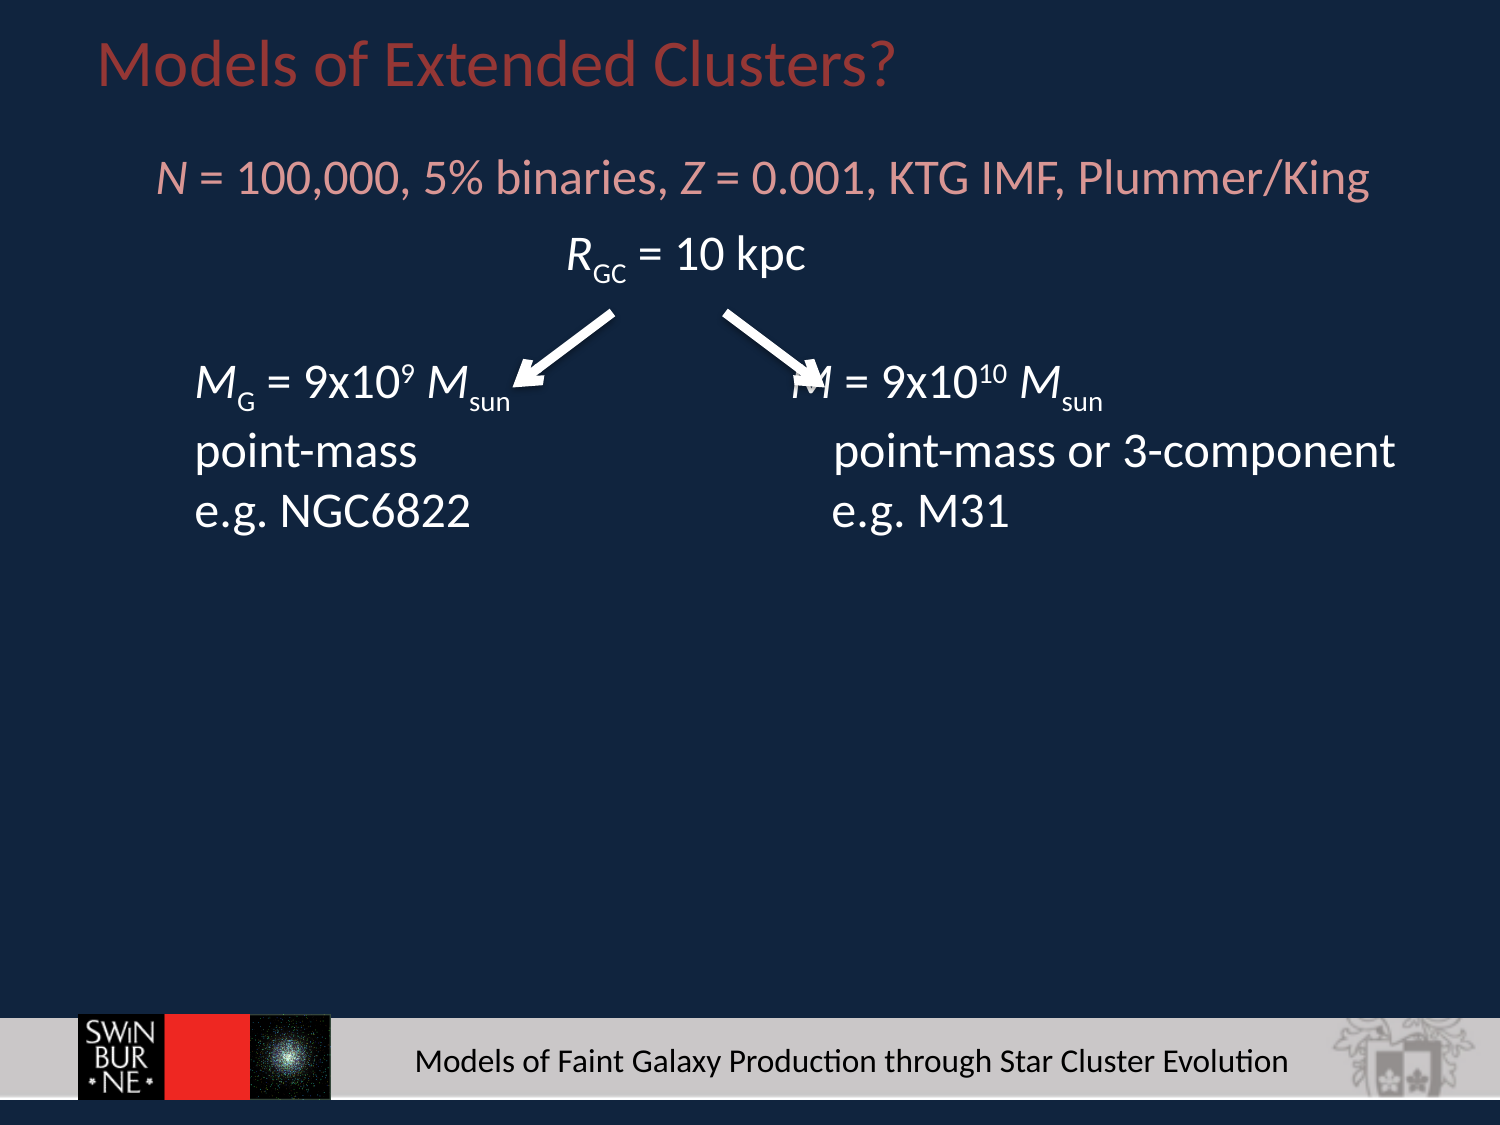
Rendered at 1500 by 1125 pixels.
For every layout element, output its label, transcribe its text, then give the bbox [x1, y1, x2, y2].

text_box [512, 312, 613, 388]
text_box Models of Extended Clusters? [82, 12, 915, 108]
picture [0, 1014, 1500, 1101]
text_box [724, 312, 826, 388]
text_box N = 100,000, 5% binaries, Z = 0.001, KTG IMF, Plummer/King [140, 137, 1386, 213]
text_box RGC = 10 kpc MG = 9x109 Msun M = 9x1010 Msun point-mass point-mass or 3-component e.g. NGC6822 e.g. M31 [179, 213, 1413, 545]
